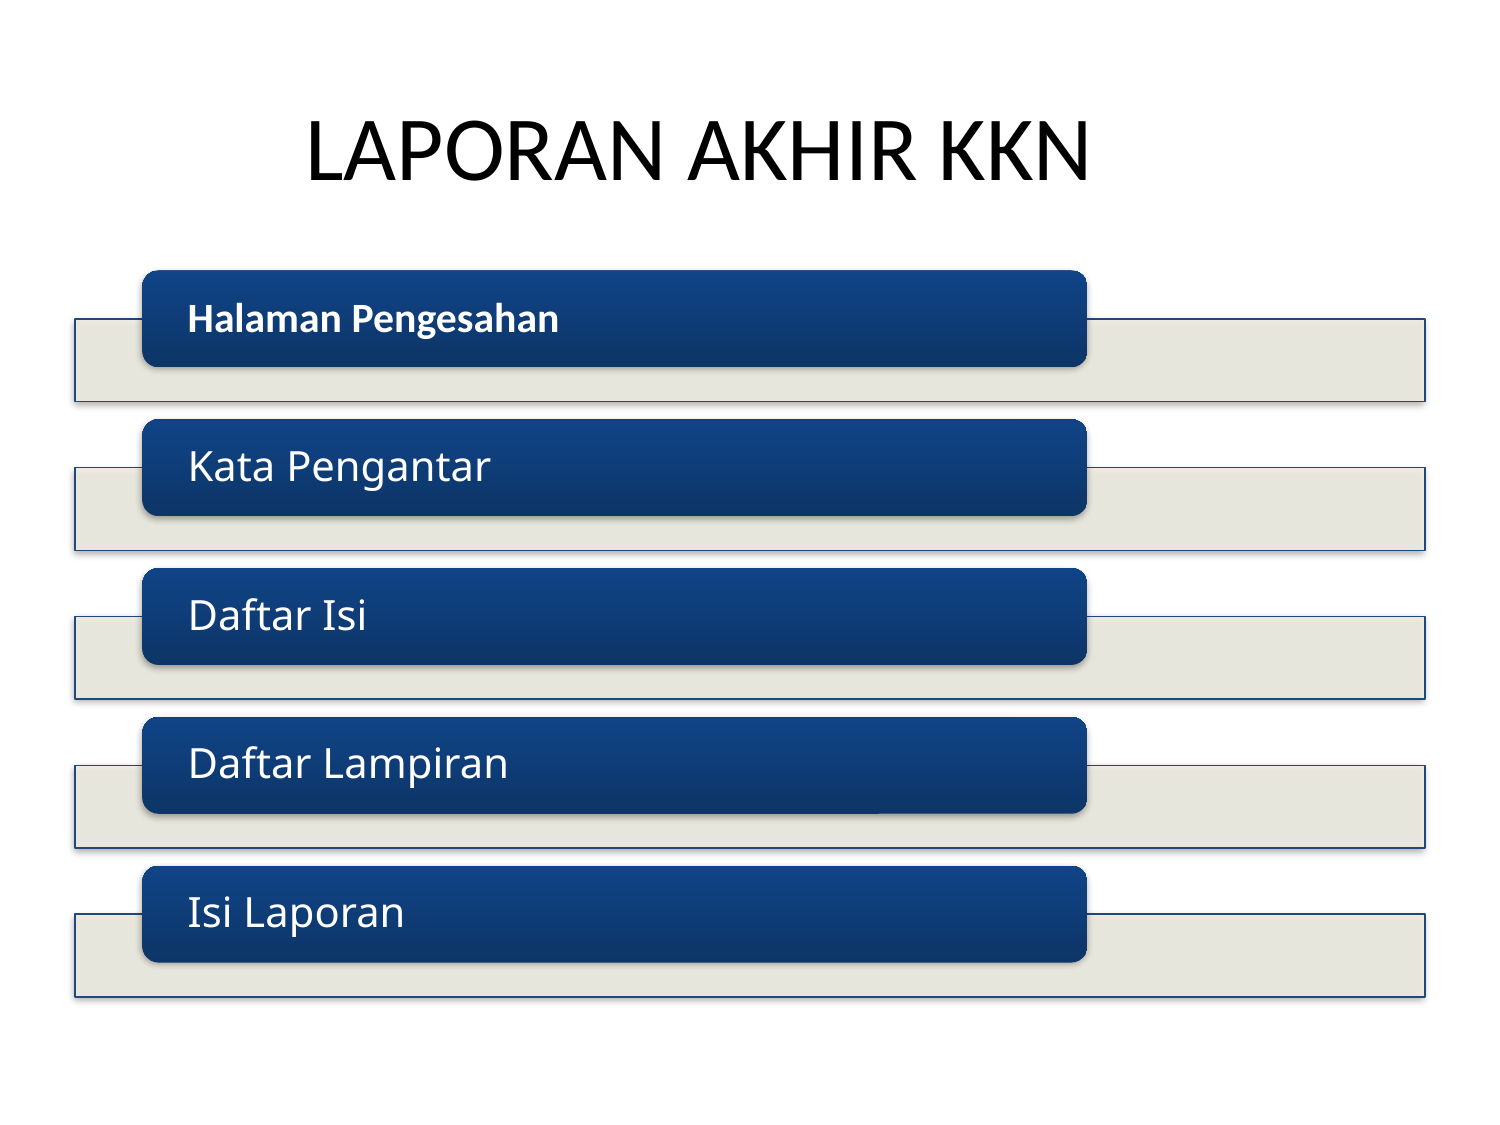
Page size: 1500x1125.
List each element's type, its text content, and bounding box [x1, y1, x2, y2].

title LAPORAN AKHIR KKN [24, 49, 1376, 238]
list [74, 262, 1426, 1006]
